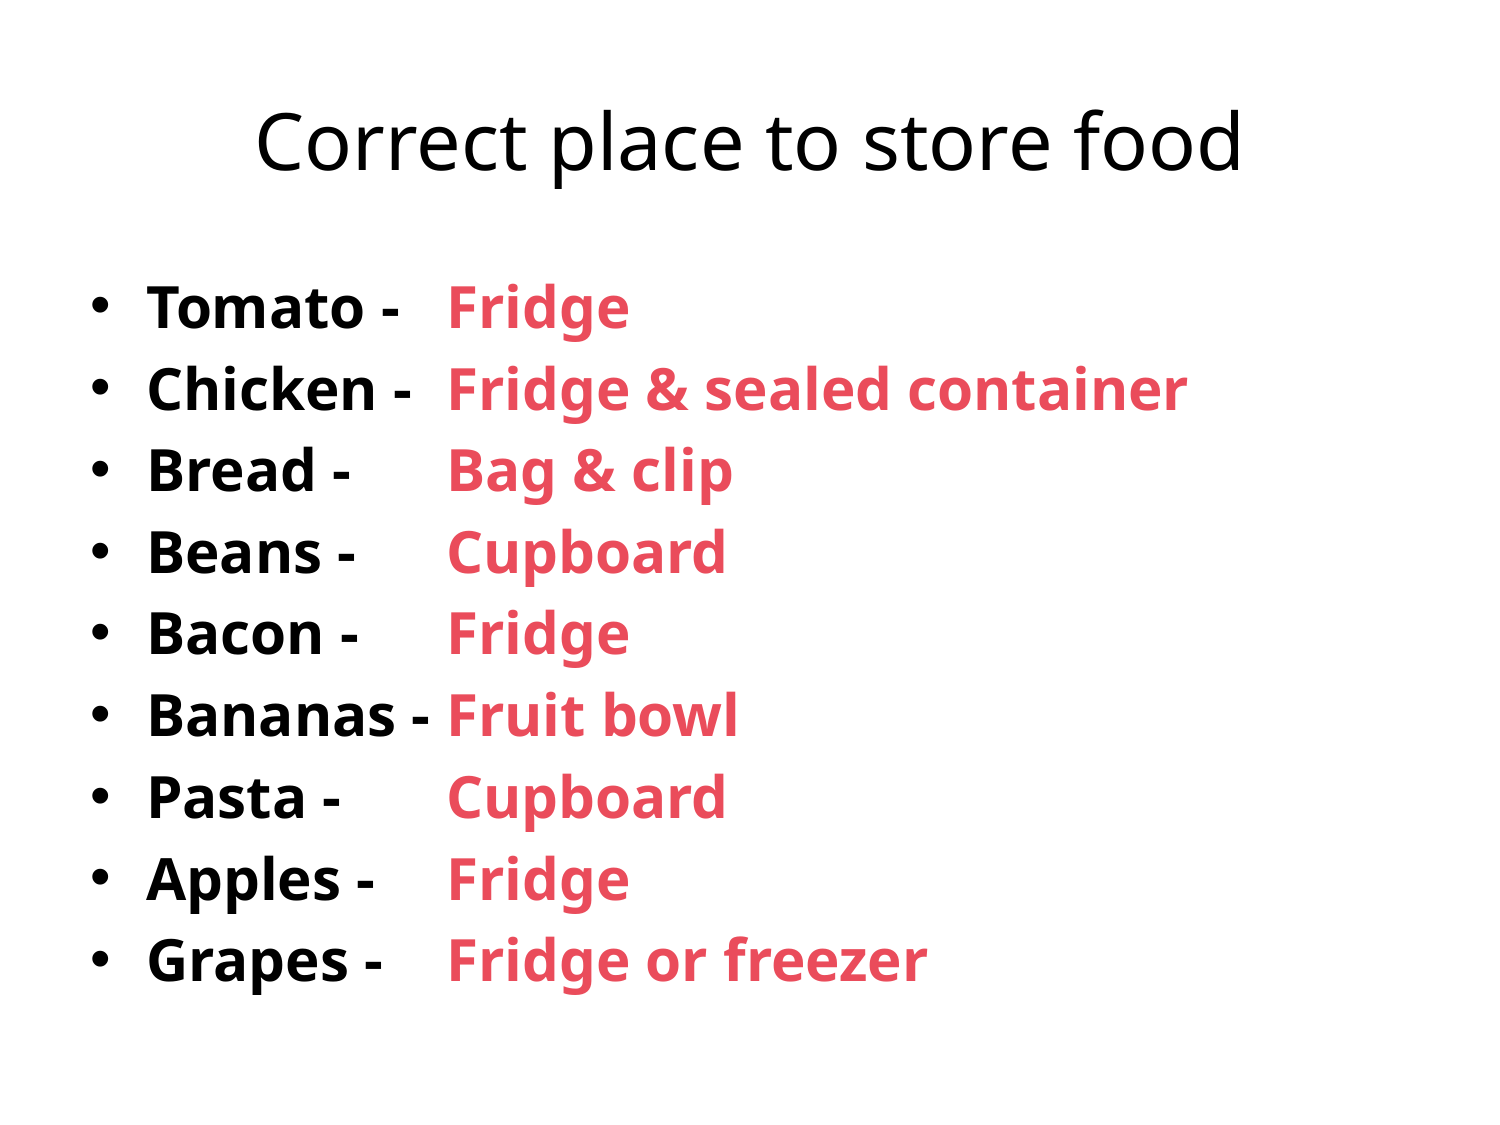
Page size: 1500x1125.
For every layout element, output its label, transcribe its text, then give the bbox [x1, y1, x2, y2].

title Correct place to store food [41, 45, 1459, 233]
list Tomato - Fridge Chicken - Fridge & sealed container Bread - Bag & clip Beans - Cupboard Bacon - Fridge Bananas - Fruit bowl Pasta - Cupboard Apples - Fridge Grapes - Fridge or freezer [75, 262, 1425, 1083]
